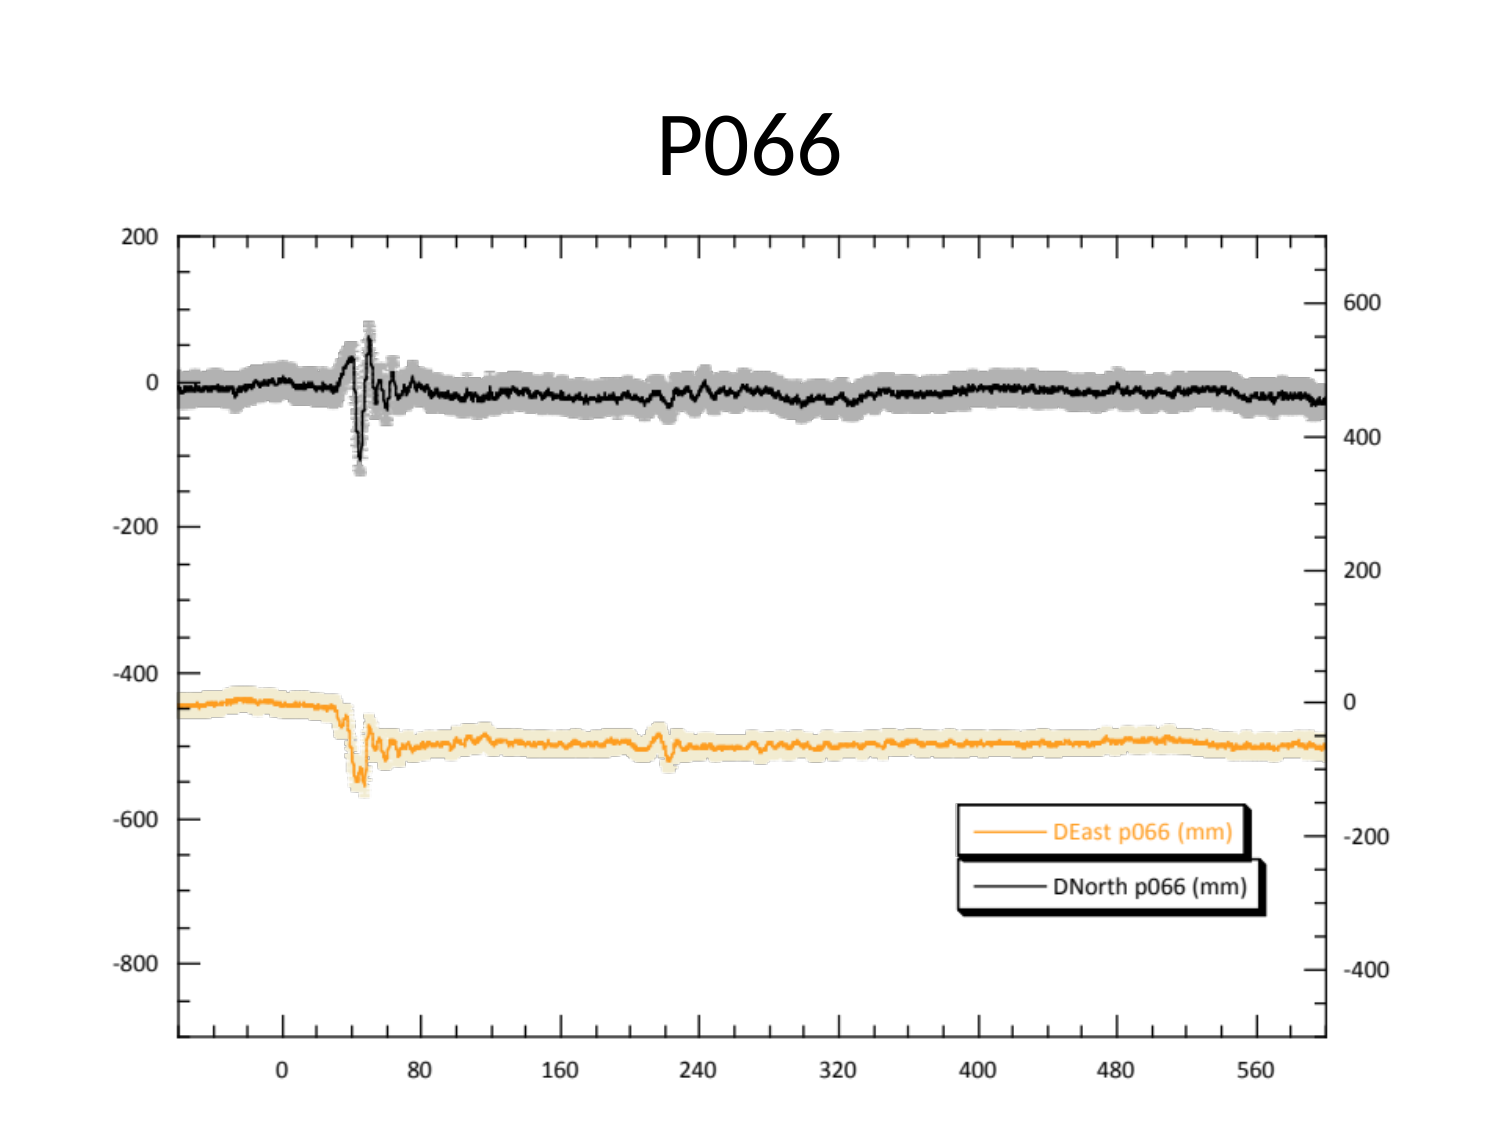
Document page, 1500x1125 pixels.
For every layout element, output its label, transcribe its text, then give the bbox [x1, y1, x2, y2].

title P066 [75, 45, 1425, 216]
picture [69, 217, 1431, 1125]
